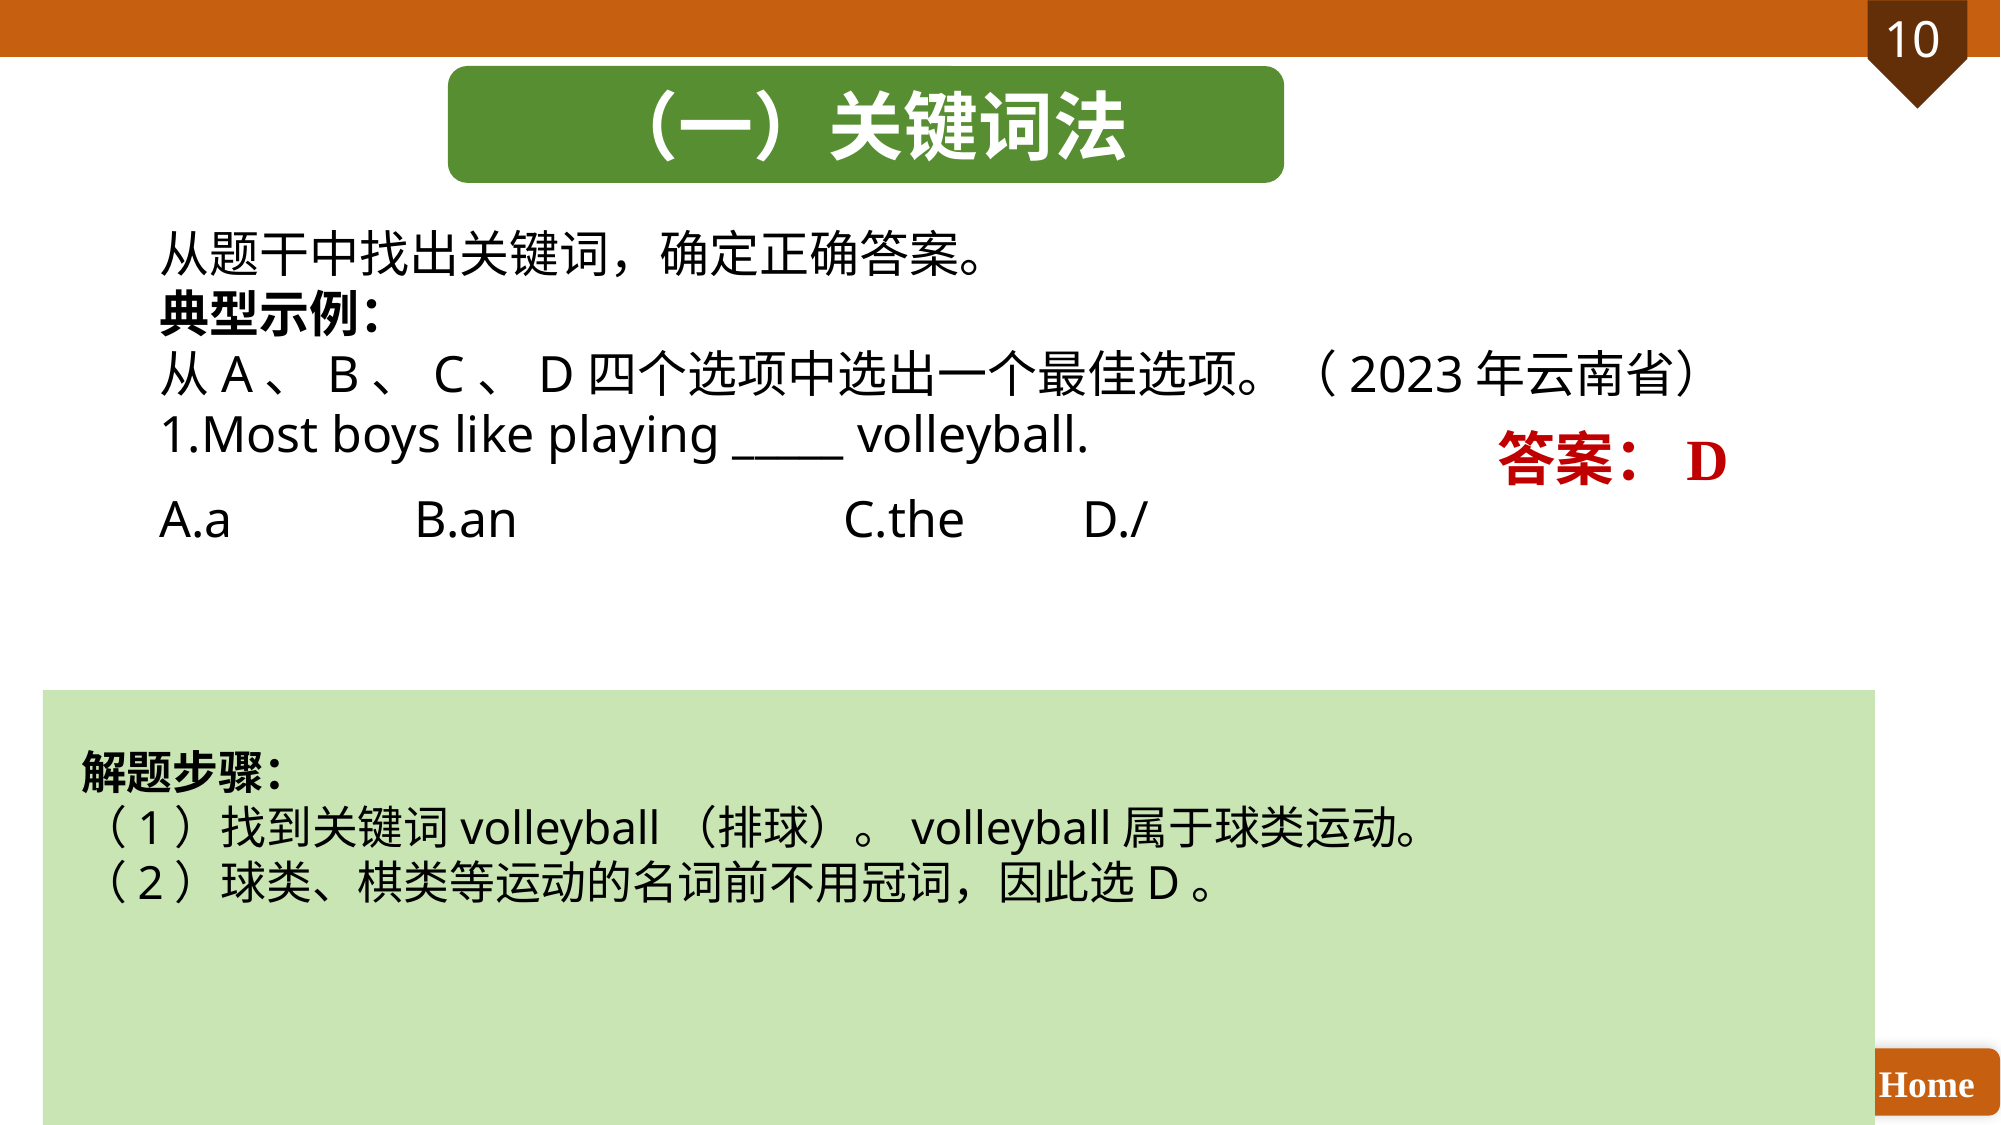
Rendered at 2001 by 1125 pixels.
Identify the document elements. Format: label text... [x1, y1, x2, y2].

text_box 答案：D [1482, 414, 1744, 500]
text_box [42, 689, 1876, 1125]
text_box 从题干中找出关键词，确定正确答案。 典型示例： 从A、B、C、D四个选项中选出一个最佳选项。（2023年云南省） 1.Most boys like playing _____ volleyball. A.a B.an C.the D./ [144, 215, 1911, 555]
text_box 解题步骤： （1）找到关键词volleyball（排球）。volleyball属于球类运动。 （2）球类、棋类等运动的名词前不用冠词，因此选D。 [66, 736, 1875, 916]
text_box （一）关键词法 [446, 64, 1286, 184]
